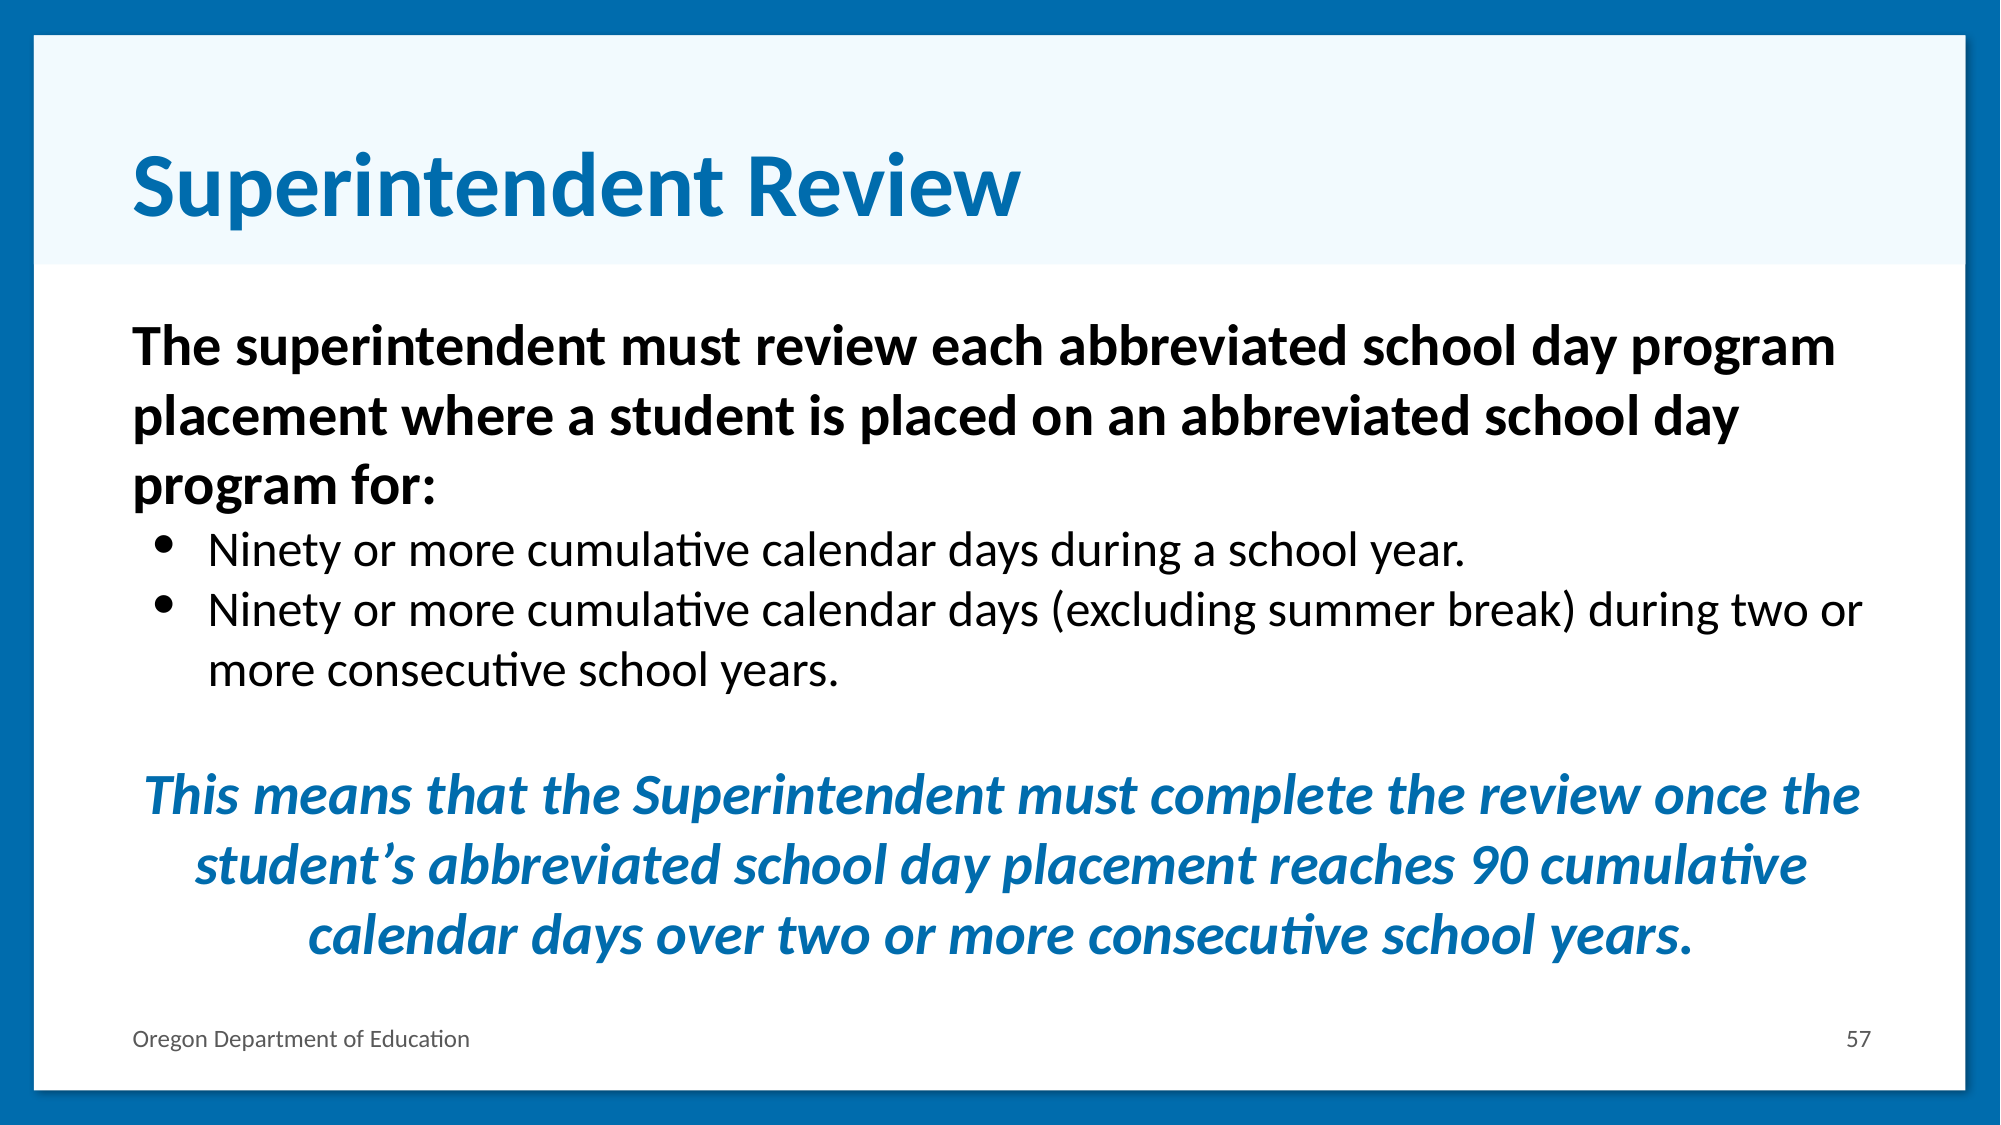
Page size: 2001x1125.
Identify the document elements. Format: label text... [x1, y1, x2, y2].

slide_number 57 [1412, 1007, 1887, 1068]
list The superintendent must review each abbreviated school day program placement where a student is placed on an abbreviated school day program for: Ninety or more cumulative calendar days during a school year. Ninety or more cumulative calendar days (excluding summer break) during two or more consecutive school years. This means that the Superintendent must complete the review once the student’s abbreviated school day placement reaches 90 cumulative calendar days over two or more consecutive school years. [117, 299, 1887, 1030]
title Superintendent Review [117, 75, 1887, 244]
footer Oregon Department of Education [117, 1007, 588, 1068]
